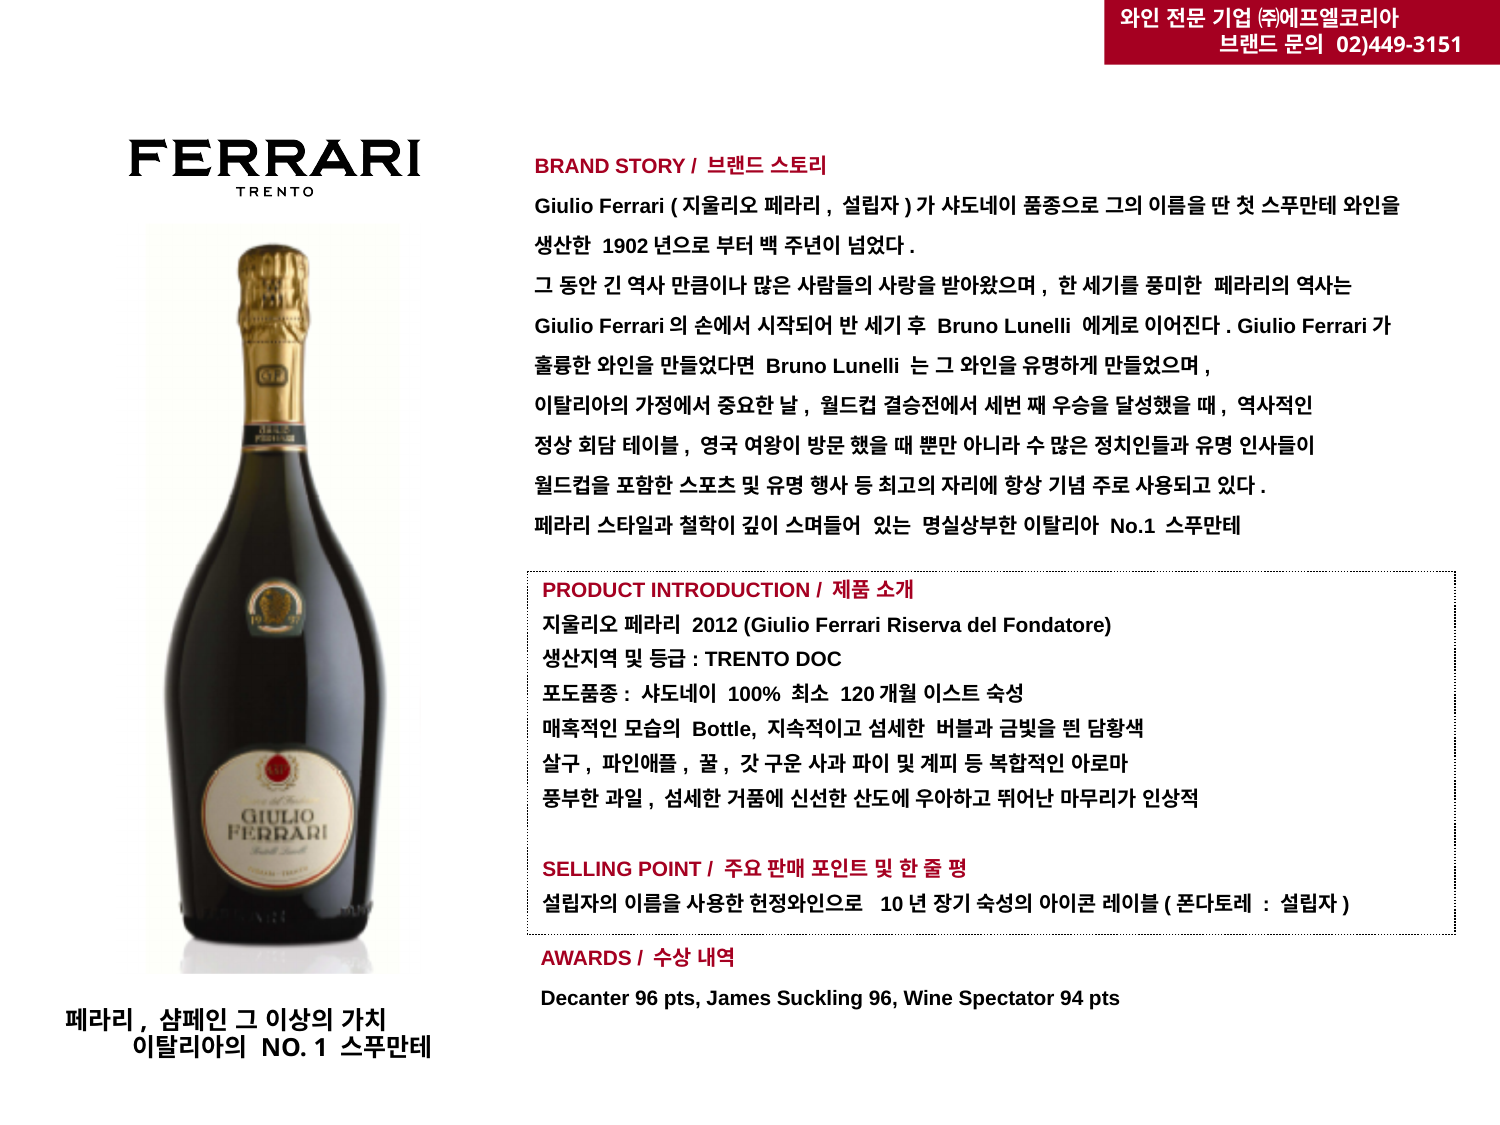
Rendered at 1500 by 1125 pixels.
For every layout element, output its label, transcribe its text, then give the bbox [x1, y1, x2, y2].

picture [0, 224, 644, 973]
text_box BRAND STORY / 브랜드 스토리 Giulio Ferrari (지울리오 페라리, 설립자)가 샤도네이 품종으로 그의 이름을 딴 첫 스푸만테 와인을 생산한 1902년으로 부터 백 주년이 넘었다. 그 동안 긴 역사 만큼이나 많은 사람들의 사랑을 받아왔으며, 한 세기를 풍미한 페라리의 역사는 Giulio Ferrari의 손에서 시작되어 반 세기 후 Bruno Lunelli 에게로 이어진다. Giulio Ferrari가 훌륭한 와인을 만들었다면 Bruno Lunelli 는 그 와인을 유명하게 만들었으며, 이탈리아의 가정에서 중요한 날, 월드컵 결승전에서 세번 째 우승을 달성했을 때, 역사적인 정상 회담 테이블, 영국 여왕이 방문 했을 때 뿐만 아니라 수 많은 정치인들과 유명 인사들이 월드컵을 포함한 스포츠 및 유명 행사 등 최고의 자리에 항상 기념 주로 사용되고 있다. 페라리 스타일과 철학이 깊이 스며들어 있는 명실상부한 이탈리아 No.1 스푸만테 [519, 143, 1455, 557]
text_box AWARDS / 수상 내역 Decanter 96 pts, James Suckling 96, Wine Spectator 94 pts [525, 934, 1461, 1029]
text_box 와인 전문 기업 ㈜에프엘코리아 브랜드 문의 02)449-3151 [1104, 0, 1500, 65]
picture [106, 123, 431, 212]
text_box 페라리, 샴페인 그 이상의 가치 이탈리아의 No. 1 스푸만테 [50, 987, 488, 1082]
text_box PRODUCT INTRODUCTION / 제품 소개 지울리오 페라리 2012 (Giulio Ferrari Riserva del Fondatore) 생산지역 및 등급: TRENTO DOC 포도품종: 샤도네이 100% 최소 120개월 이스트 숙성 매혹적인 모습의 Bottle, 지속적이고 섬세한 버블과 금빛을 띈 담황색 살구, 파인애플, 꿀, 갓 구운 사과 파이 및 계피 등 복합적인 아로마 풍부한 과일, 섬세한 거품에 신선한 산도에 우아하고 뛰어난 마무리가 인상적 SELLING POINT / 주요 판매 포인트 및 한 줄 평 설립자의 이름을 사용한 헌정와인으로 10년 장기 숙성의 아이콘 레이블(폰다토레 : 설립자) [527, 571, 1455, 934]
